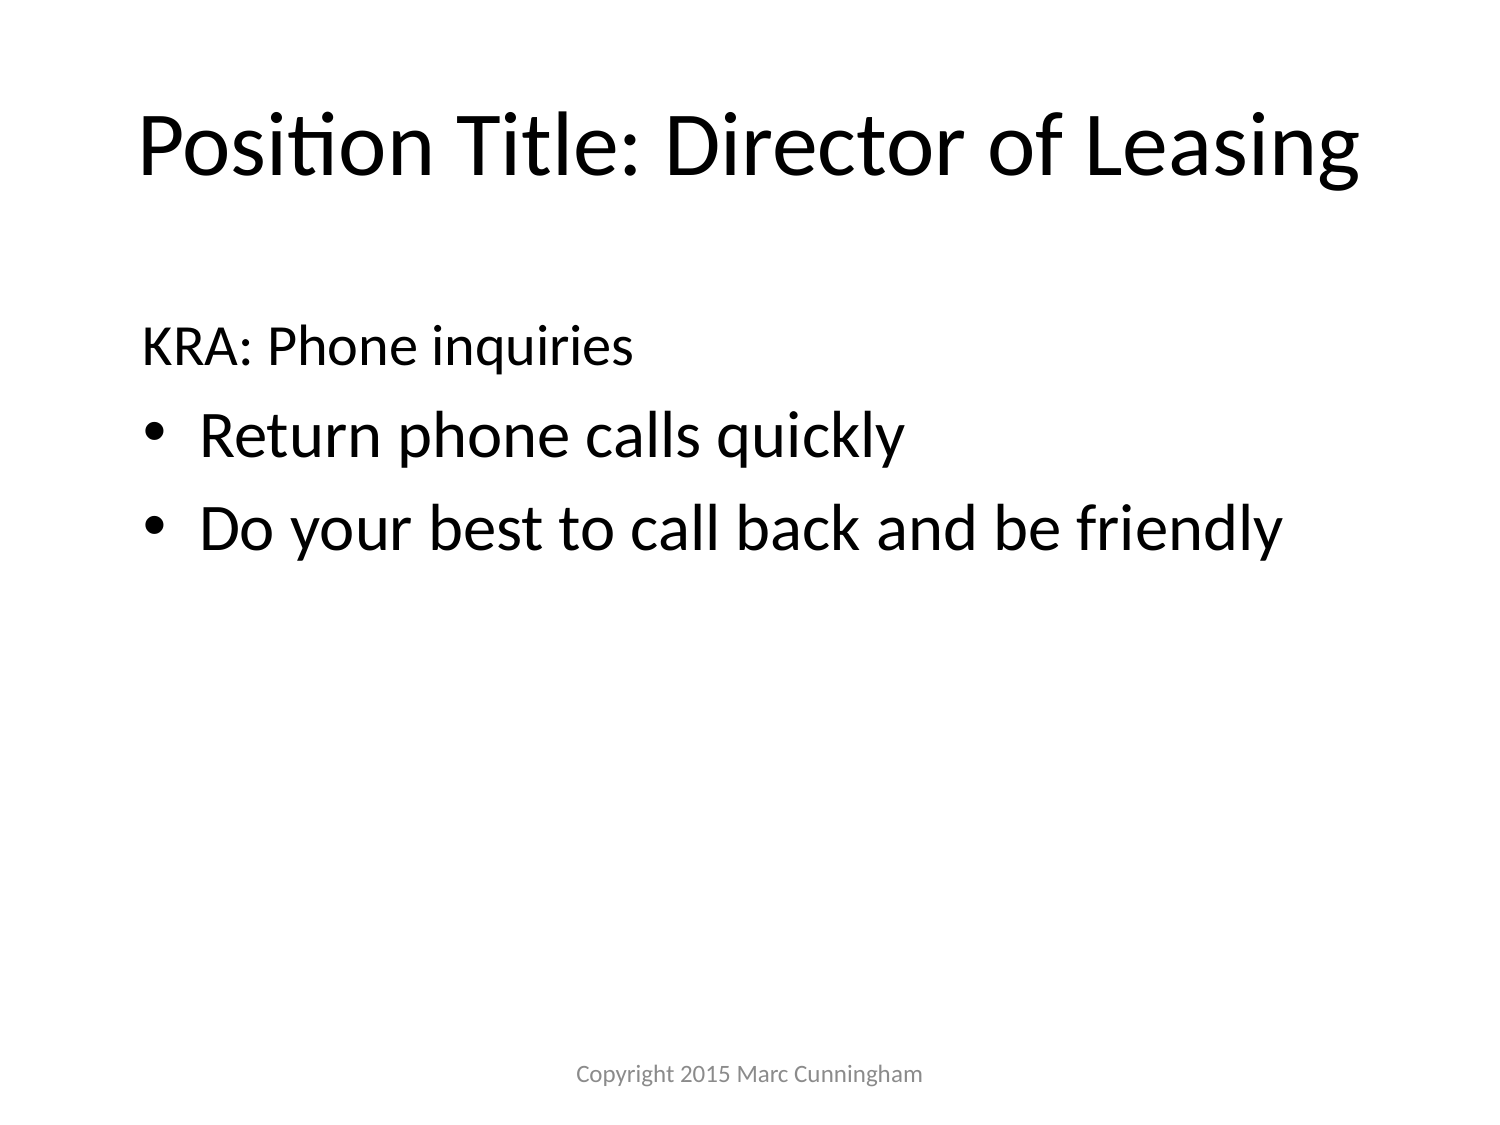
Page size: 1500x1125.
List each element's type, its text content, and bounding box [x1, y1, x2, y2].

footer Copyright 2015 Marc Cunningham [512, 1042, 988, 1103]
list KRA: Phone inquiries Return phone calls quickly Do your best to call back and be friendly [127, 299, 1372, 1008]
title Position Title: Director of Leasing [75, 45, 1425, 233]
